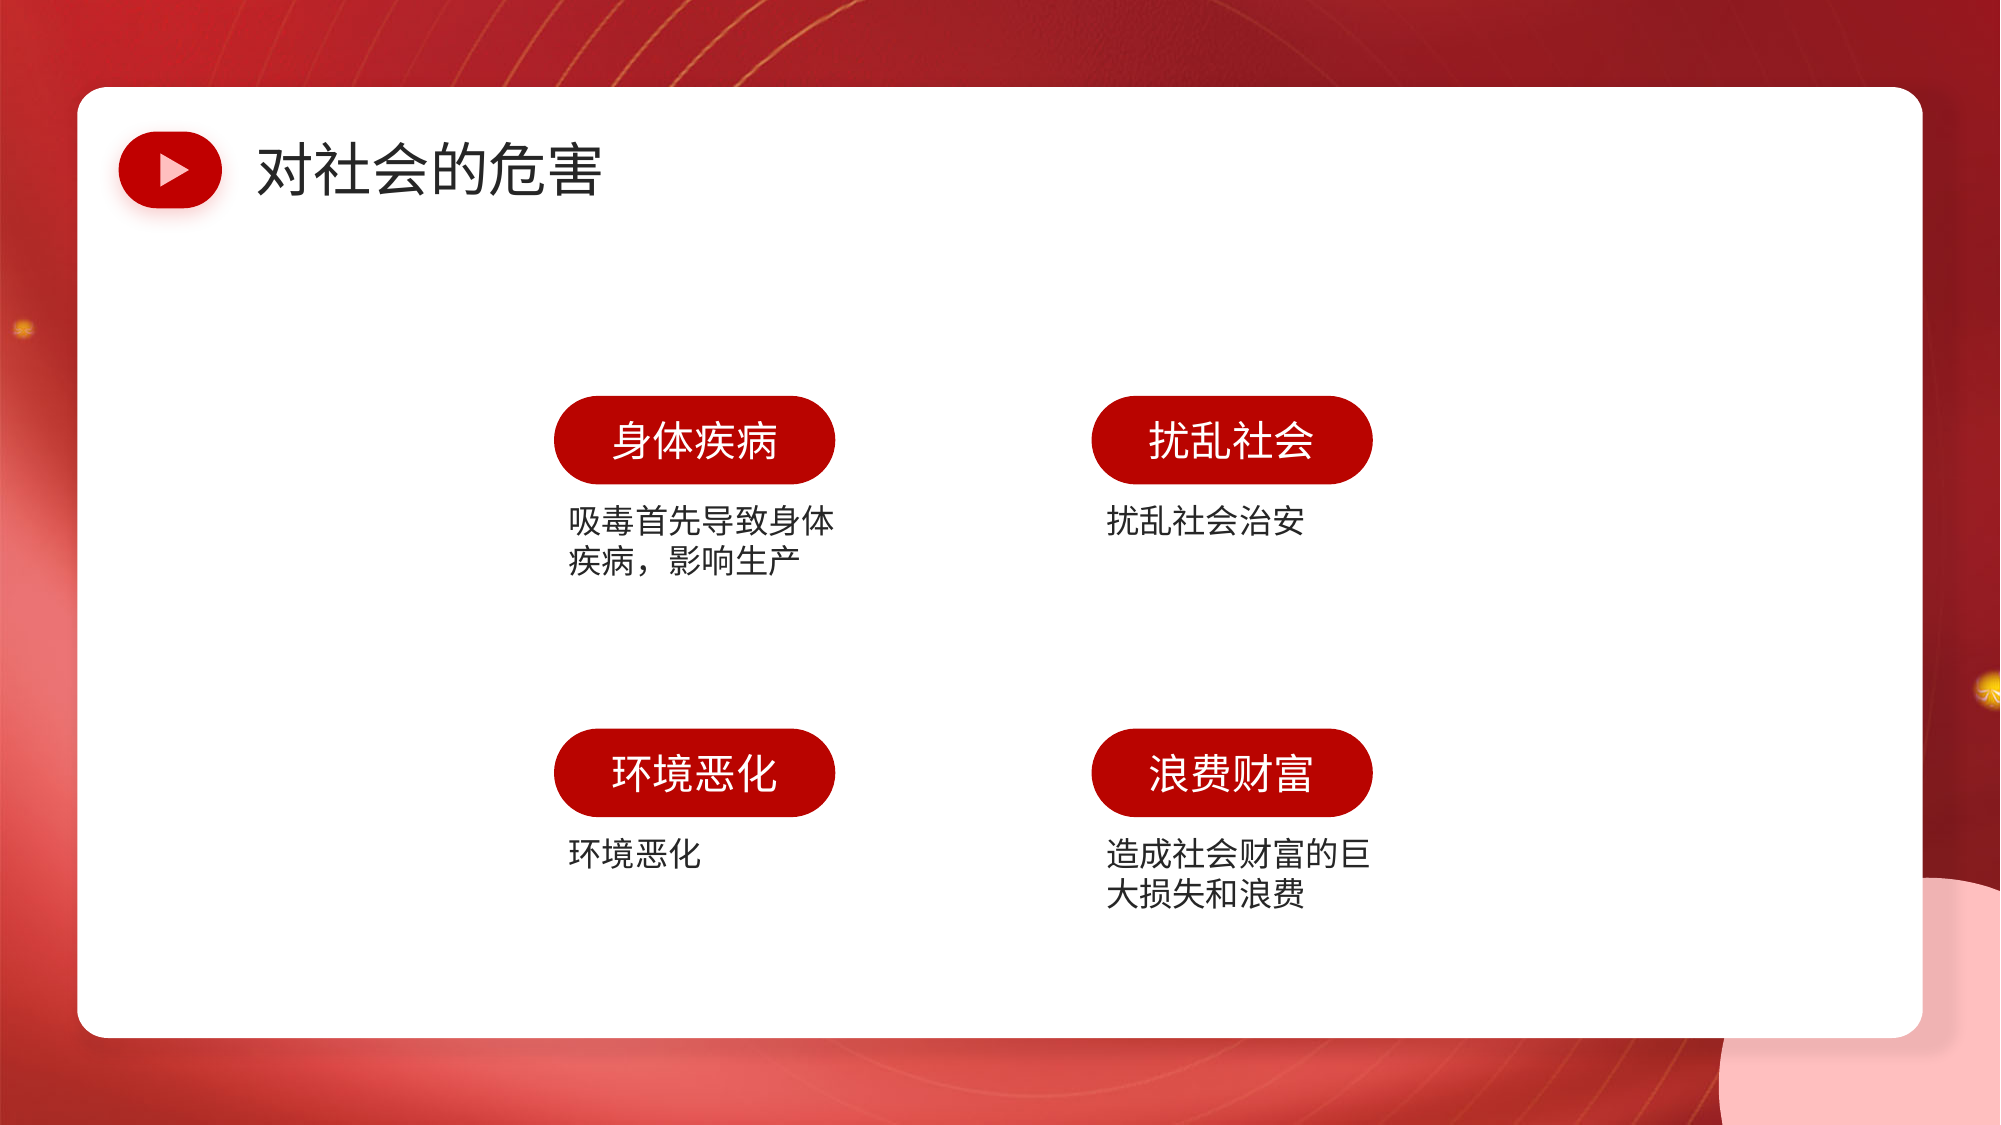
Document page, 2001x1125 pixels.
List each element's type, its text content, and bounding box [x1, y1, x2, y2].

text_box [554, 395, 855, 590]
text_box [1091, 395, 1393, 549]
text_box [554, 728, 855, 882]
picture [0, 0, 2000, 1125]
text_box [1091, 728, 1393, 923]
text_box 对社会的危害 [240, 125, 620, 211]
